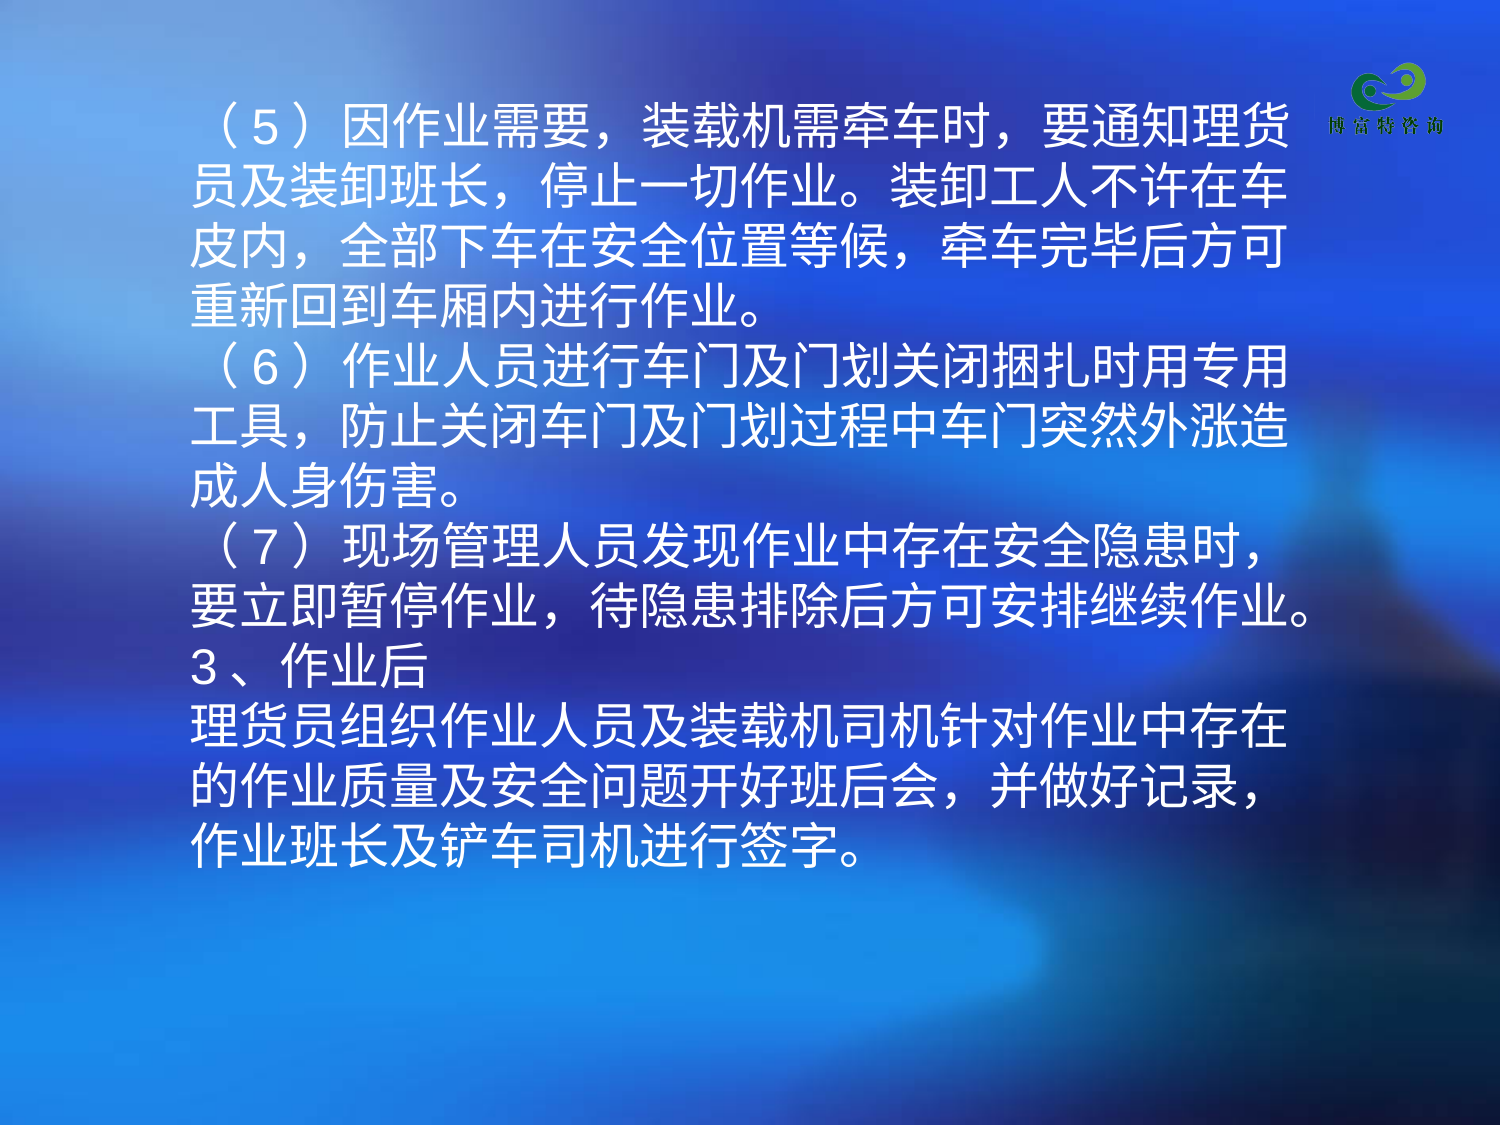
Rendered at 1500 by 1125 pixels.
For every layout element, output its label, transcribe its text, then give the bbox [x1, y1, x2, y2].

picture [0, 0, 1500, 1125]
text_box （5）因作业需要，装载机需牵车时，要通知理货员及装卸班长，停止一切作业。装卸工人不许在车皮内，全部下车在安全位置等候，牵车完毕后方可重新回到车厢内进行作业。 （6）作业人员进行车门及门划关闭捆扎时用专用工具，防止关闭车门及门划过程中车门突然外涨造成人身伤害。 （7）现场管理人员发现作业中存在安全隐患时，要立即暂停作业，待隐患排除后方可安排继续作业。 3、作业后 理货员组织作业人员及装载机司机针对作业中存在的作业质量及安全问题开好班后会，并做好记录，作业班长及铲车司机进行签字。 [174, 87, 1325, 883]
